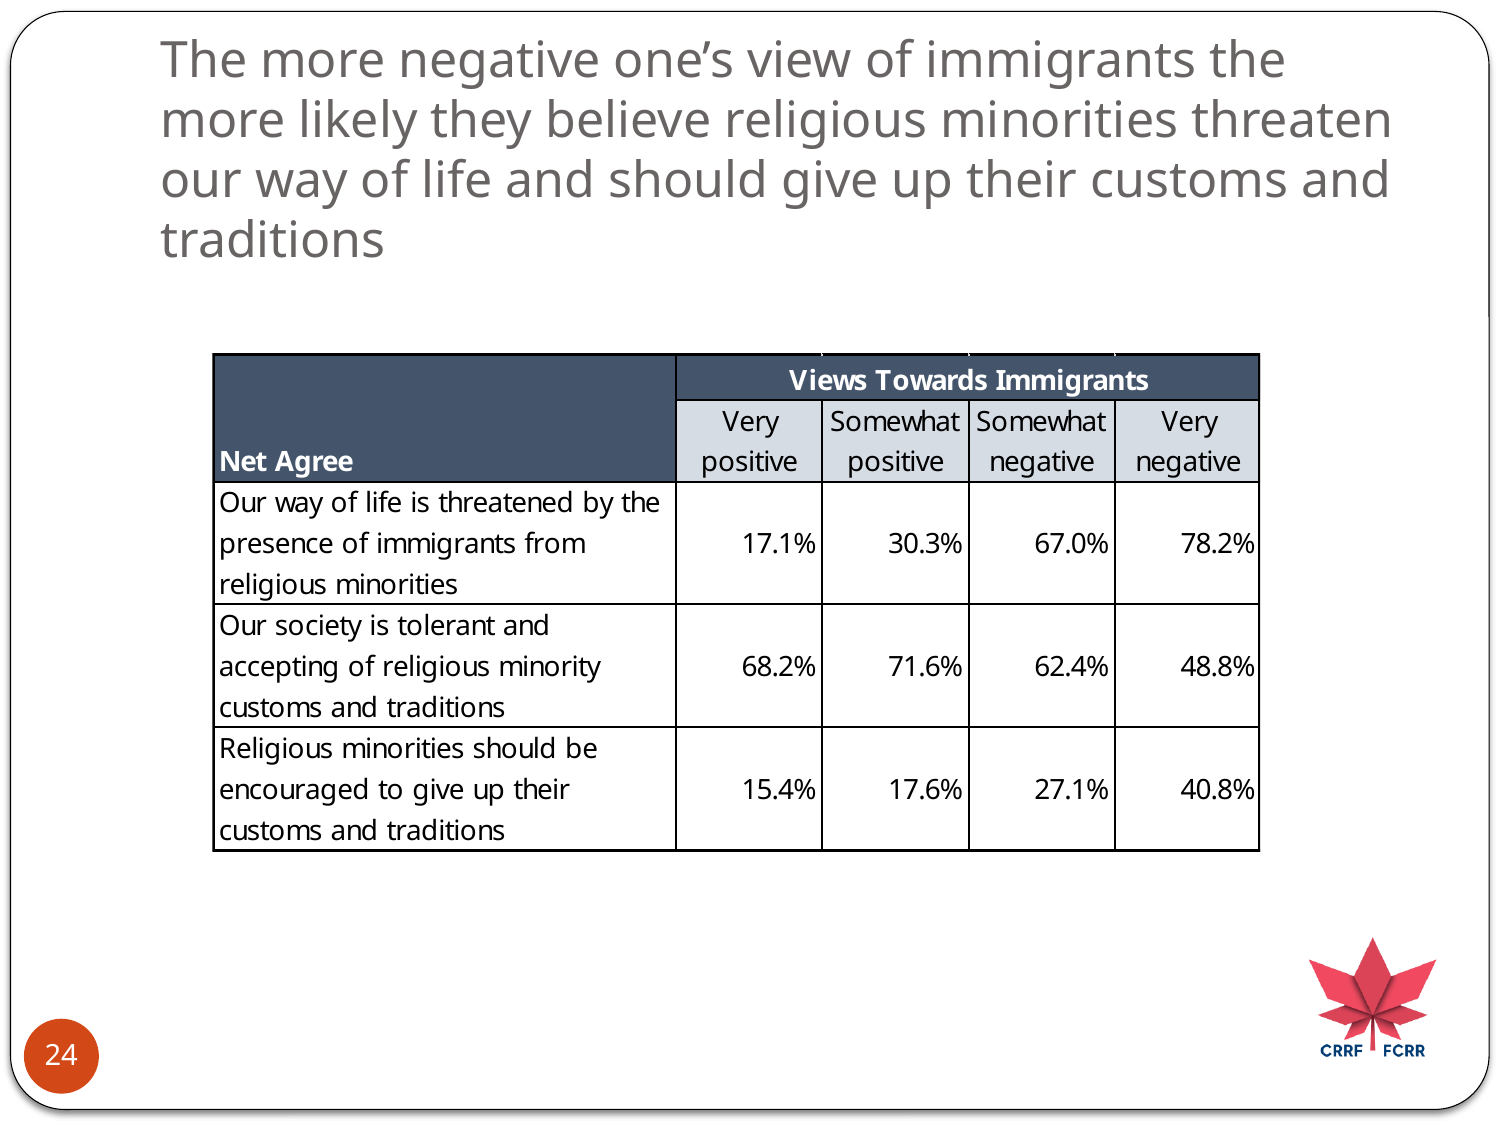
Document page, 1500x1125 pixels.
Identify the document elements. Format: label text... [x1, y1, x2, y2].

picture [1299, 924, 1451, 1086]
picture [212, 353, 1263, 854]
slide_number 24 [23, 1018, 99, 1094]
title The more negative one’s view of immigrants the more likely they believe religious minorities threaten our way of life and should give up their customs and traditions [145, 94, 1421, 283]
